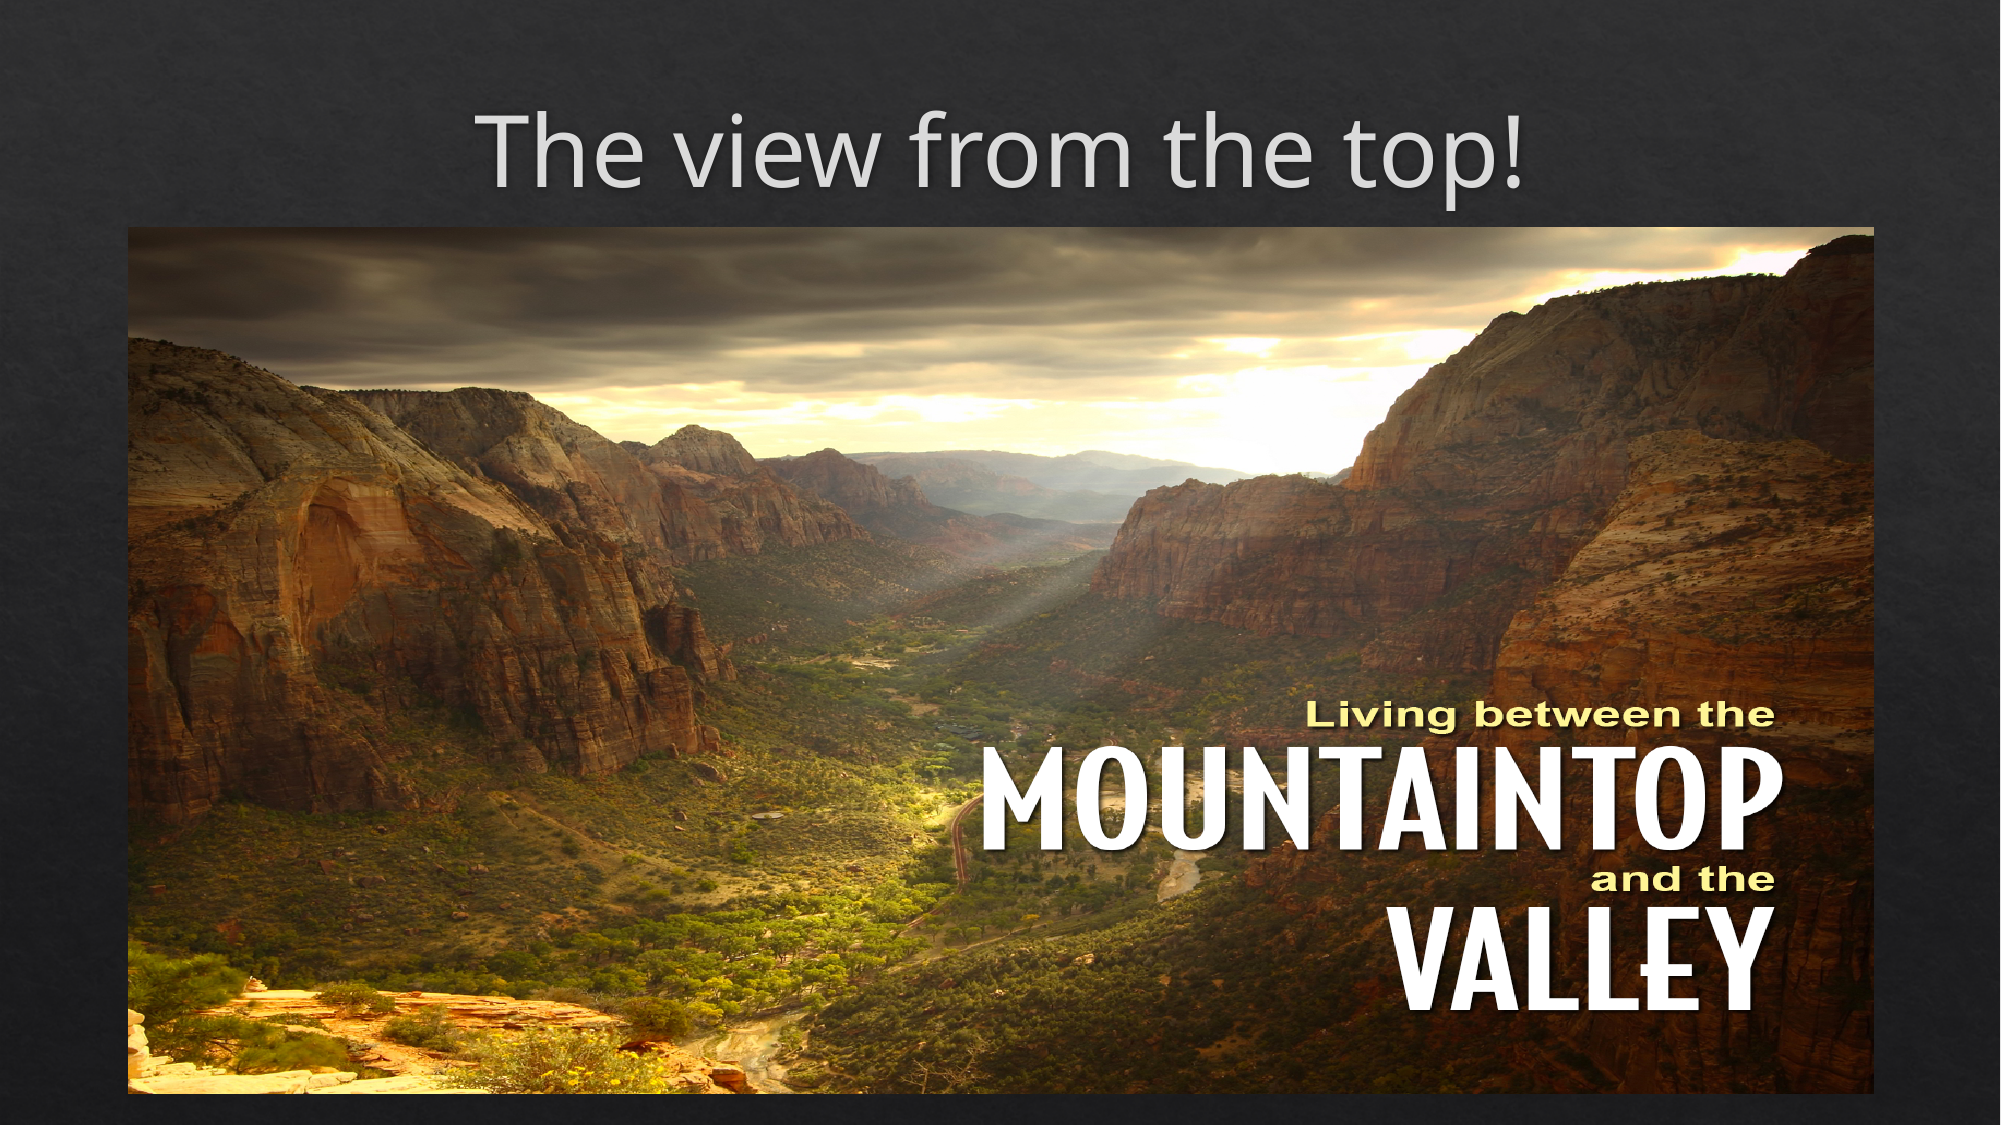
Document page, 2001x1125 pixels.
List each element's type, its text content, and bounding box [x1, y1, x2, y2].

title The view from the top! [152, 68, 1851, 223]
picture [128, 227, 1875, 1094]
